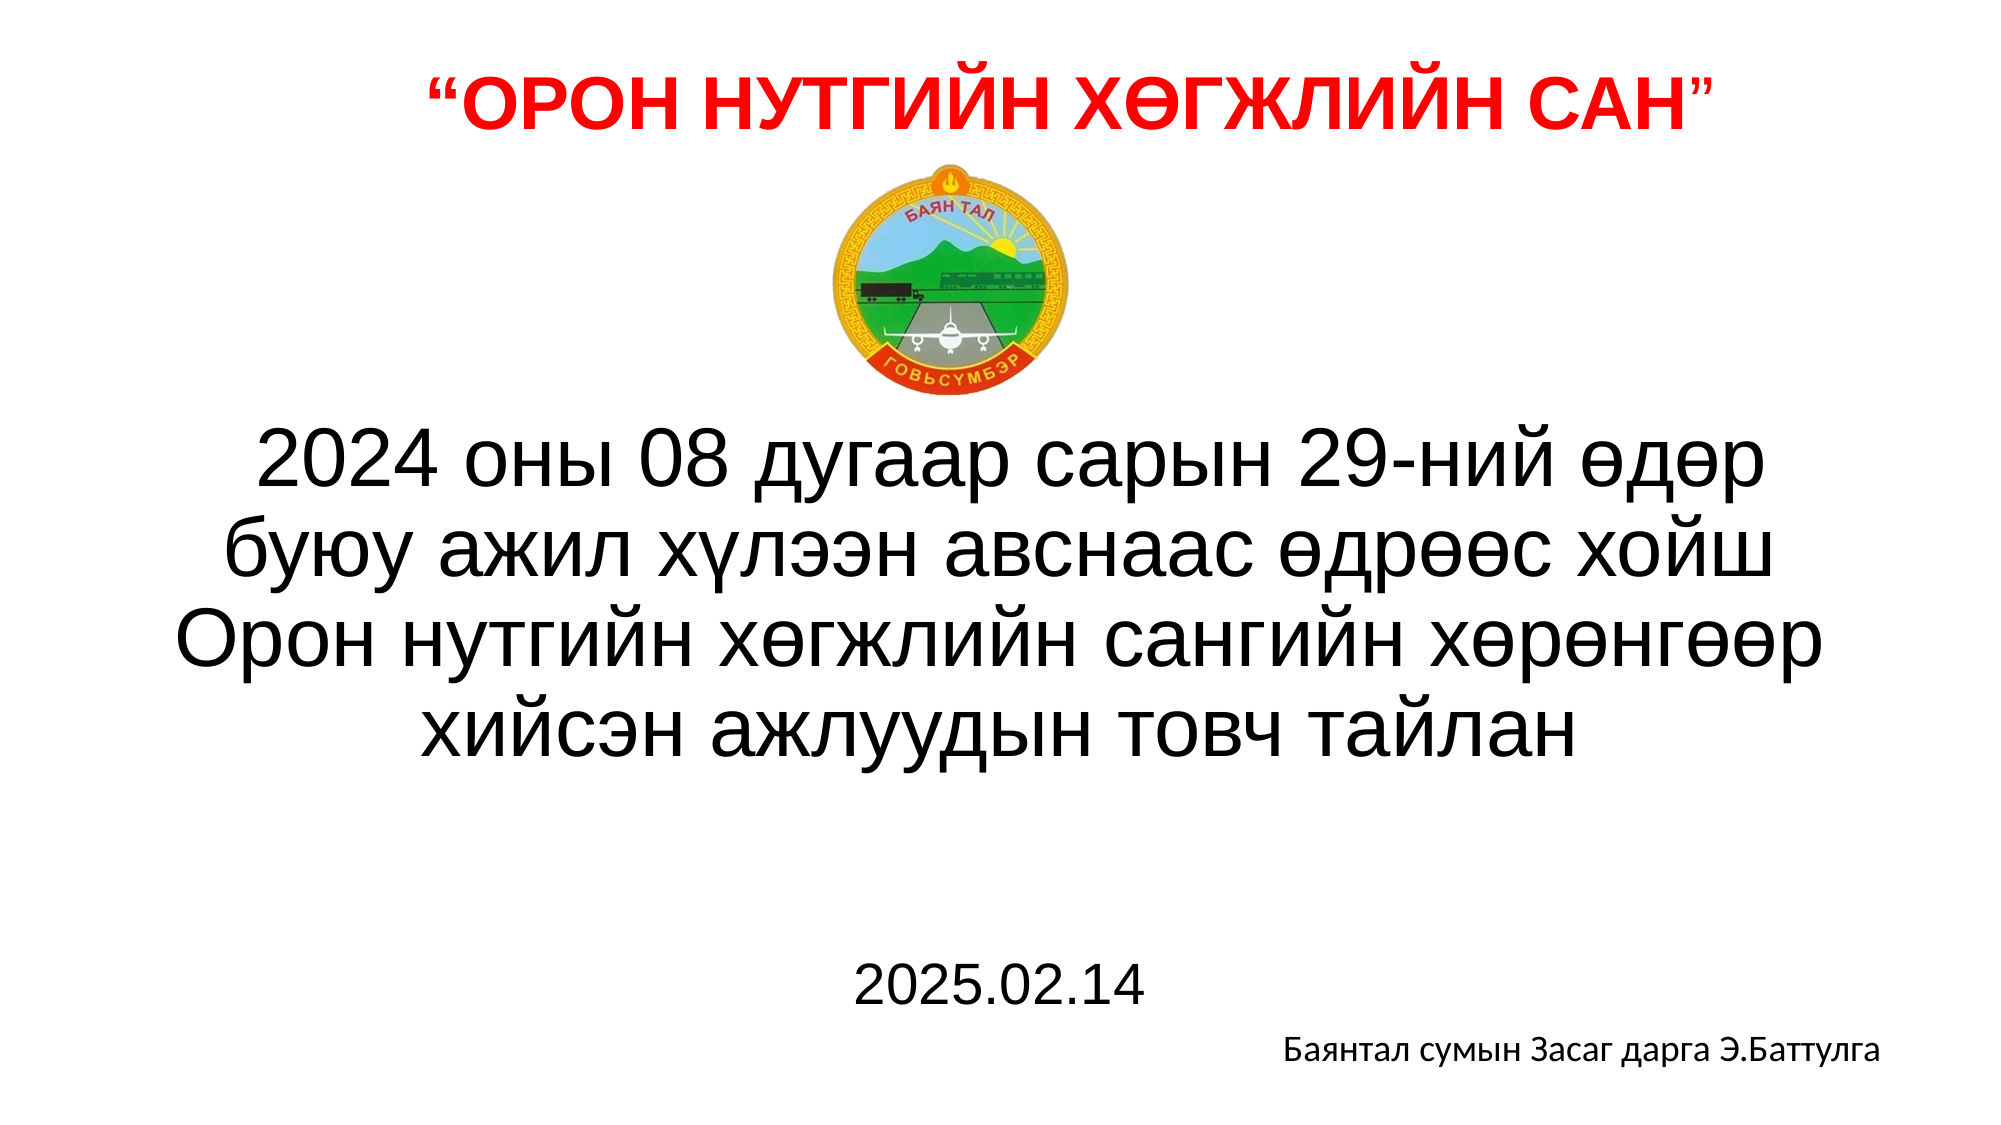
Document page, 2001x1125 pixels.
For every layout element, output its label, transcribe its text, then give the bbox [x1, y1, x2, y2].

text_box “ОРОН НУТГИЙН ХӨГЖЛИЙН САН” [409, 47, 1768, 153]
title 2024 оны 08 дугаар сарын 29-ний өдөр буюу ажил хүлээн авснаас өдрөөс хойш Орон нутгийн хөгжлийн сангийн хөрөнгөөр хийсэн ажлуудын товч тайлан 2025.02.14 [141, 835, 1859, 1125]
picture [824, 153, 1080, 409]
text_box Баянтал сумын Засаг дарга Э.Баттулга [1268, 1016, 1897, 1077]
